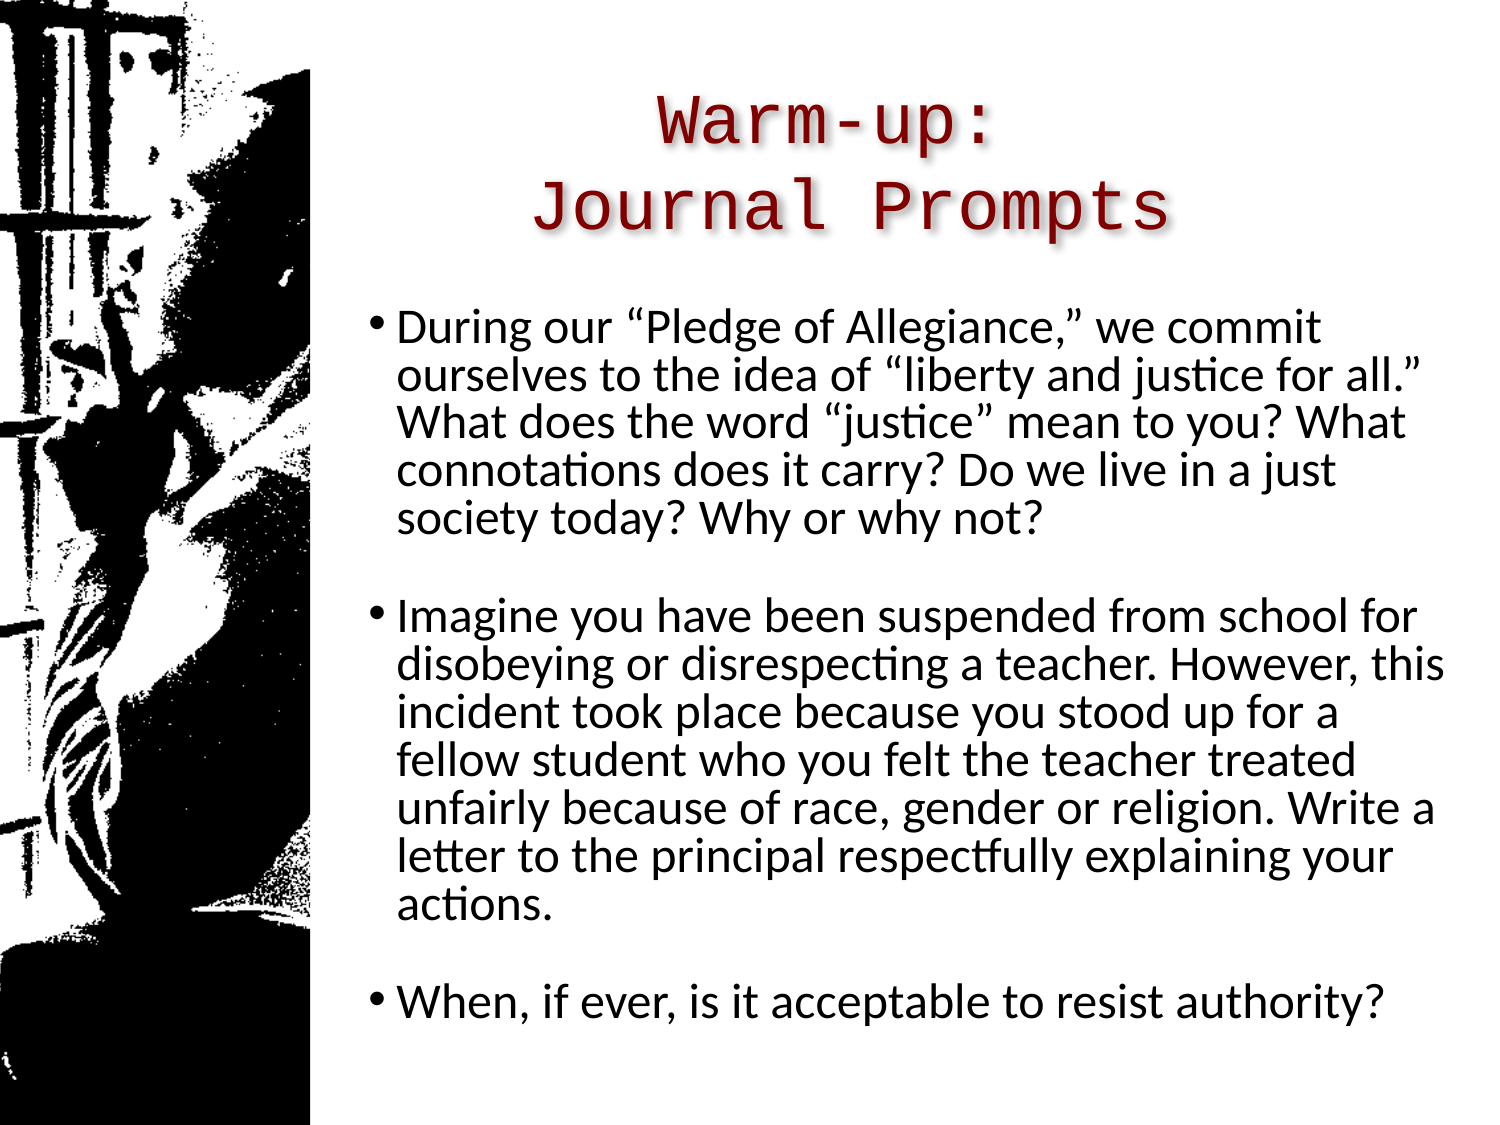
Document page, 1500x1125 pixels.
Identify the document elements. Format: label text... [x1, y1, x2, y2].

title Warm-up: Journal Prompts [314, 64, 1387, 252]
list During our “Pledge of Allegiance,” we commit ourselves to the idea of “liberty and justice for all.” What does the word “justice” mean to you? What connotations does it carry? Do we live in a just society today? Why or why not? Imagine you have been suspended from school for disobeying or disrespecting a teacher. However, this incident took place because you stood up for a fellow student who you felt the teacher treated unfairly because of race, gender or religion. Write a letter to the principal respectfully explaining your actions. When, if ever, is it acceptable to resist authority? [353, 227, 1472, 1036]
